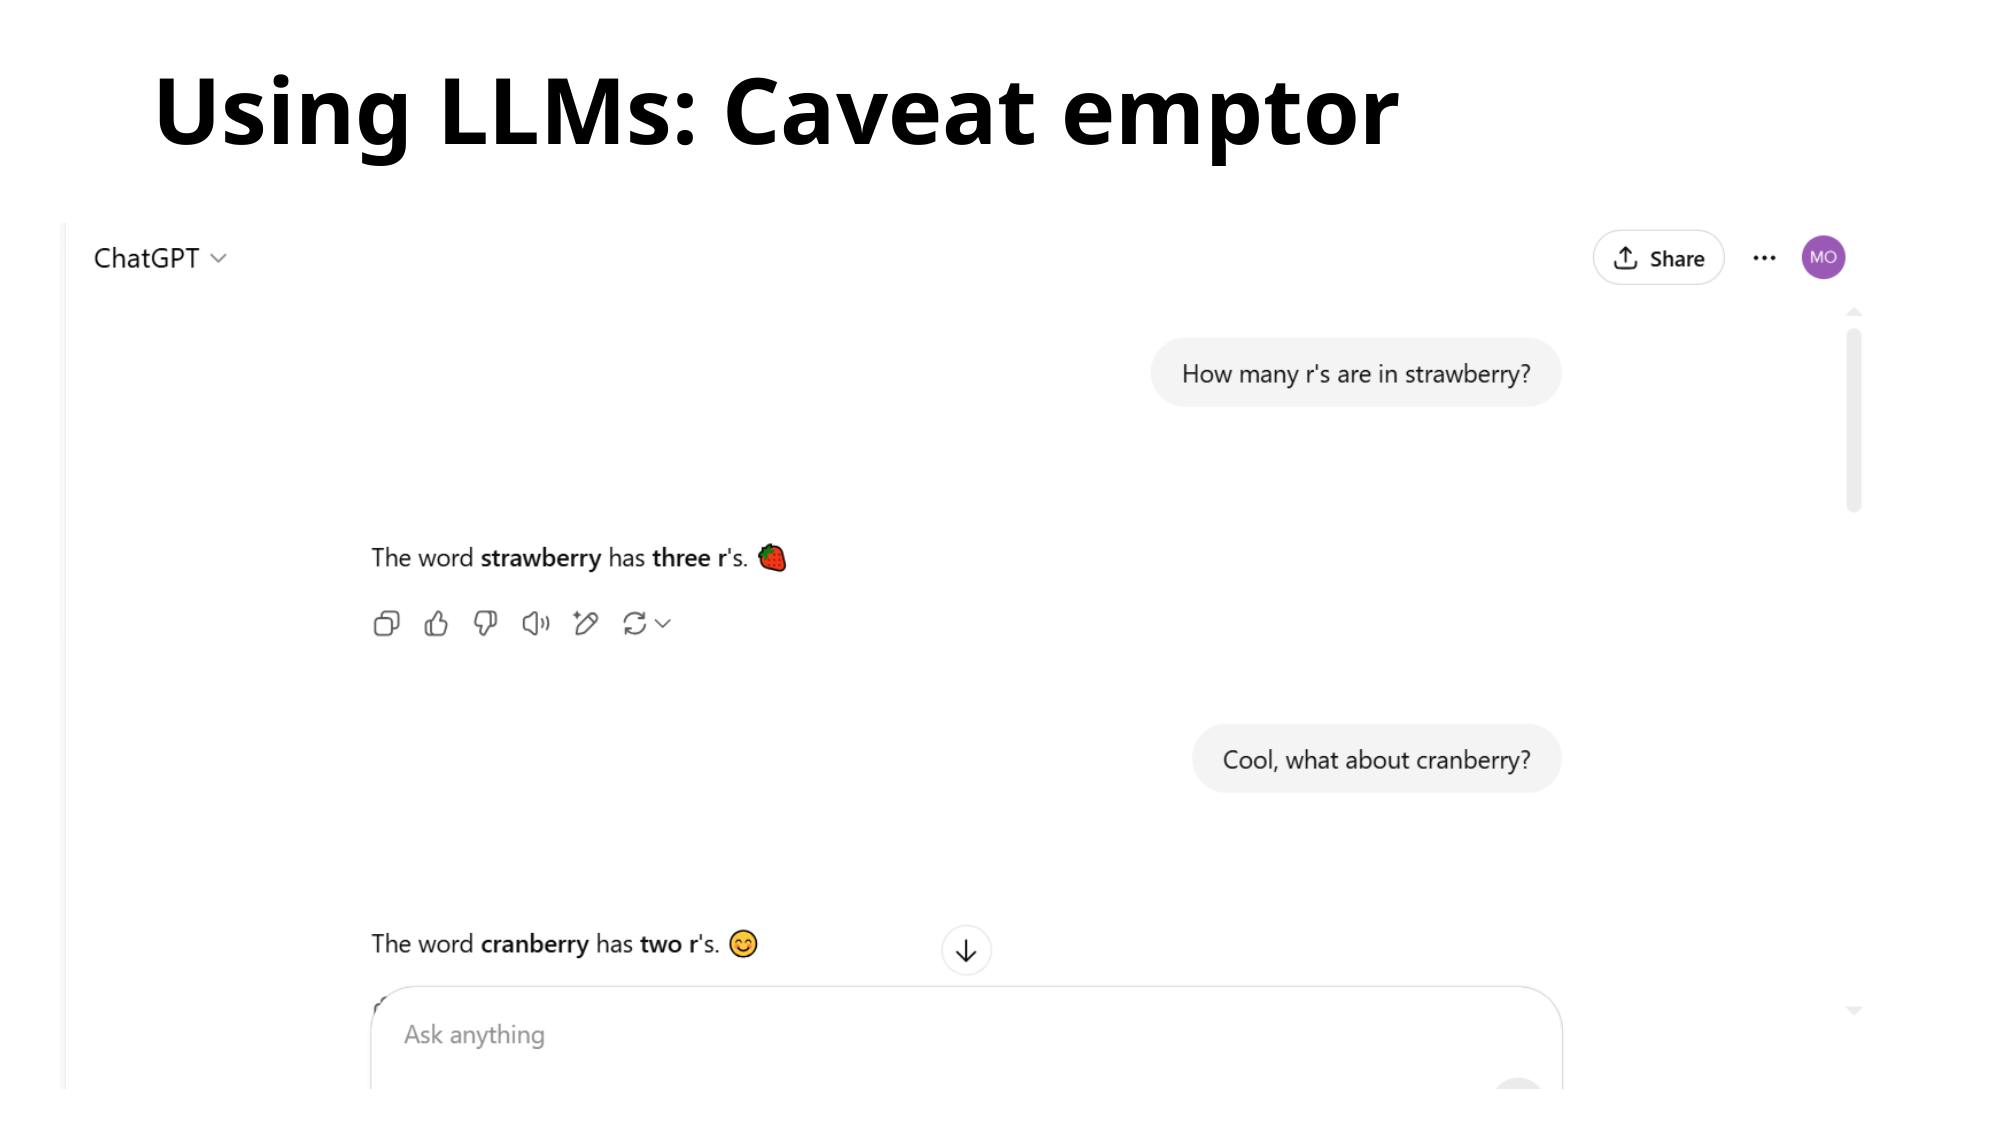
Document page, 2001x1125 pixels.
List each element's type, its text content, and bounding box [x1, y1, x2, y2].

title Using LLMs: Caveat emptor [137, 6, 1863, 223]
picture [59, 223, 1863, 1090]
